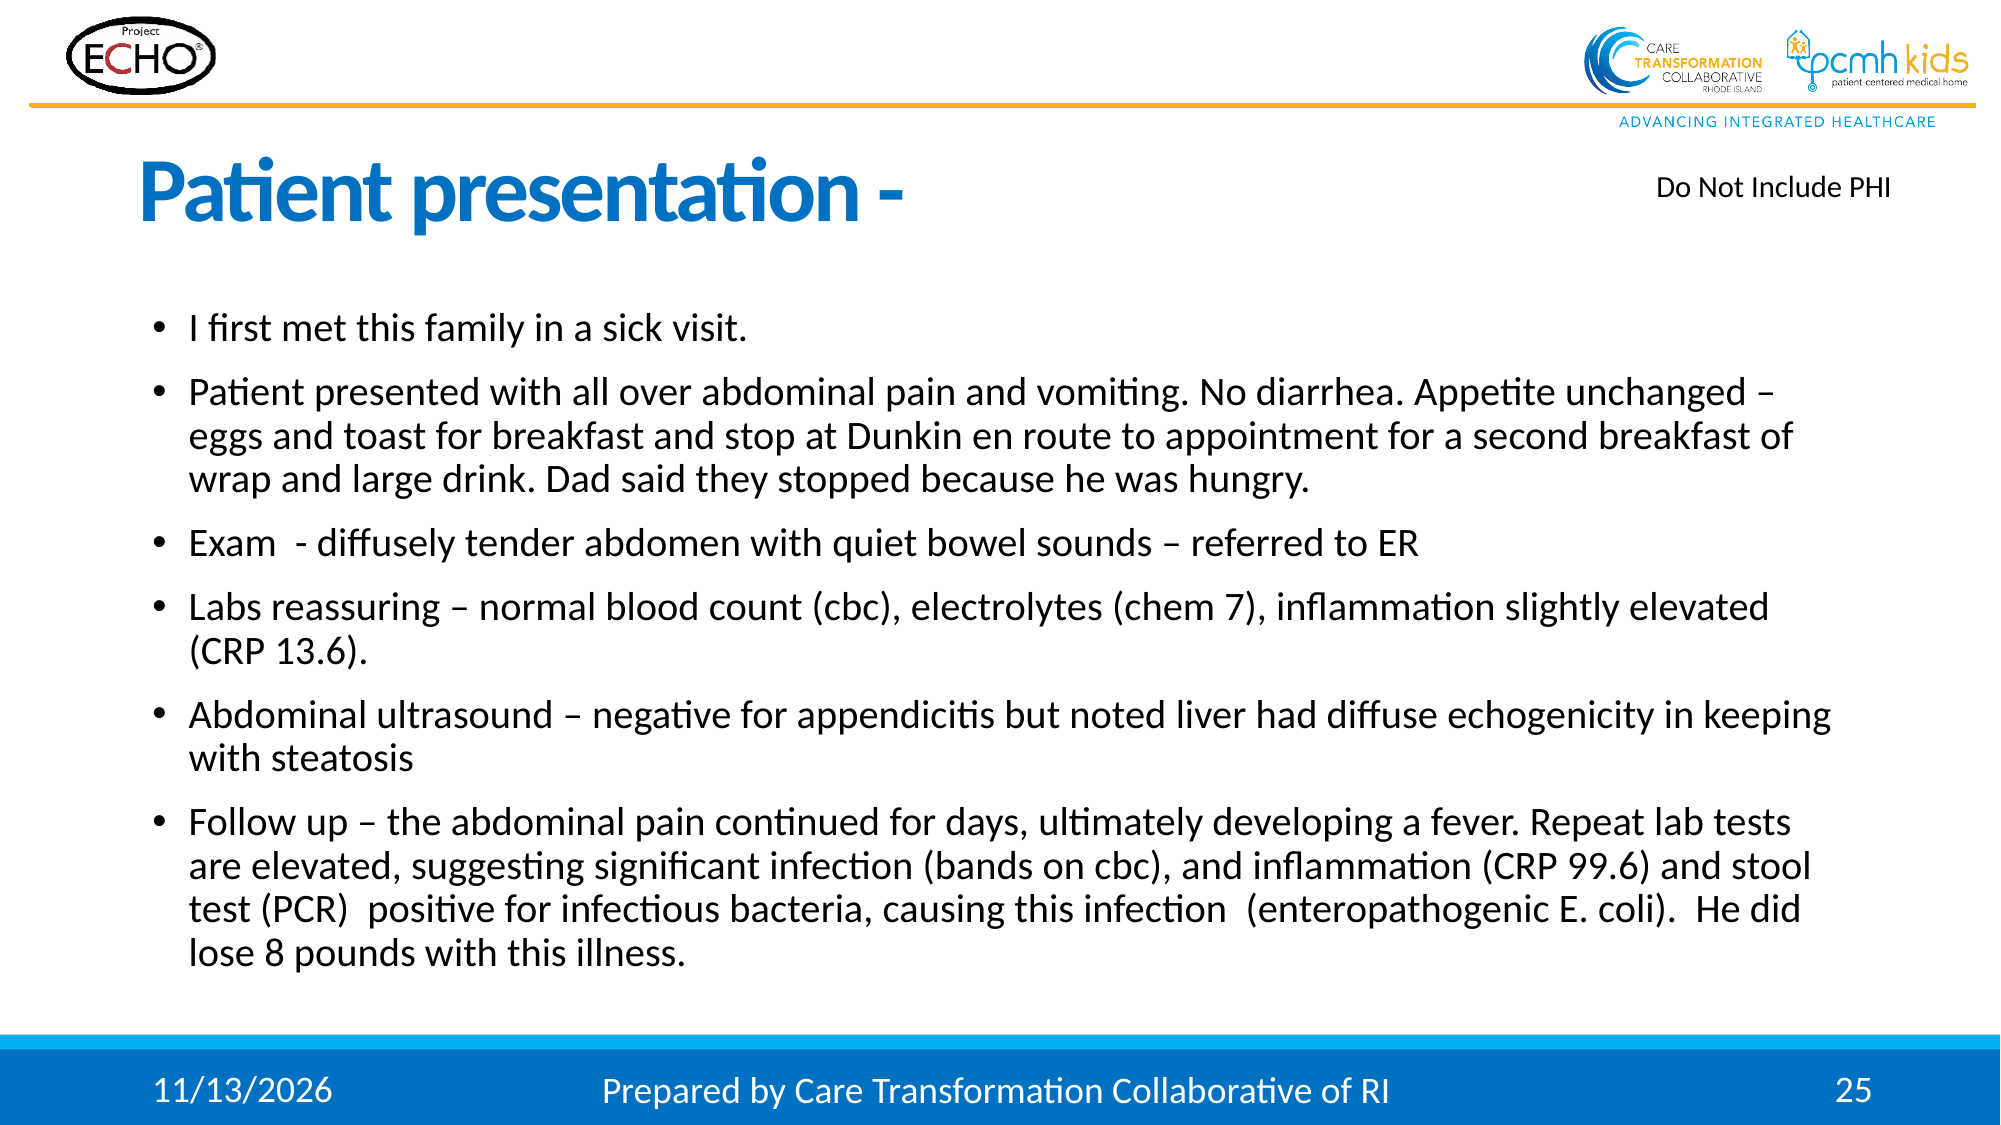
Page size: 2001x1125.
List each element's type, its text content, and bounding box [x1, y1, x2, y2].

list I first met this family in a sick visit. Patient presented with all over abdominal pain and vomiting. No diarrhea. Appetite unchanged – eggs and toast for breakfast and stop at Dunkin en route to appointment for a second breakfast of wrap and large drink. Dad said they stopped because he was hungry. Exam - diffusely tender abdomen with quiet bowel sounds – referred to ER Labs reassuring – normal blood count (cbc), electrolytes (chem 7), inflammation slightly elevated (CRP 13.6). Abdominal ultrasound – negative for appendicitis but noted liver had diffuse echogenicity in keeping with steatosis Follow up – the abdominal pain continued for days, ultimately developing a fever. Repeat lab tests are elevated, suggesting significant infection (bands on cbc), and inflammation (CRP 99.6) and stool test (PCR) positive for infectious bacteria, causing this infection (enteropathogenic E. coli). He did lose 8 pounds with this illness. [137, 299, 1863, 985]
picture [1863, 106, 1977, 133]
picture [1576, 21, 1977, 105]
text_box Do Not Include PHI [1641, 159, 1942, 212]
title Patient presentation - [137, 96, 1863, 286]
picture [66, 16, 216, 95]
